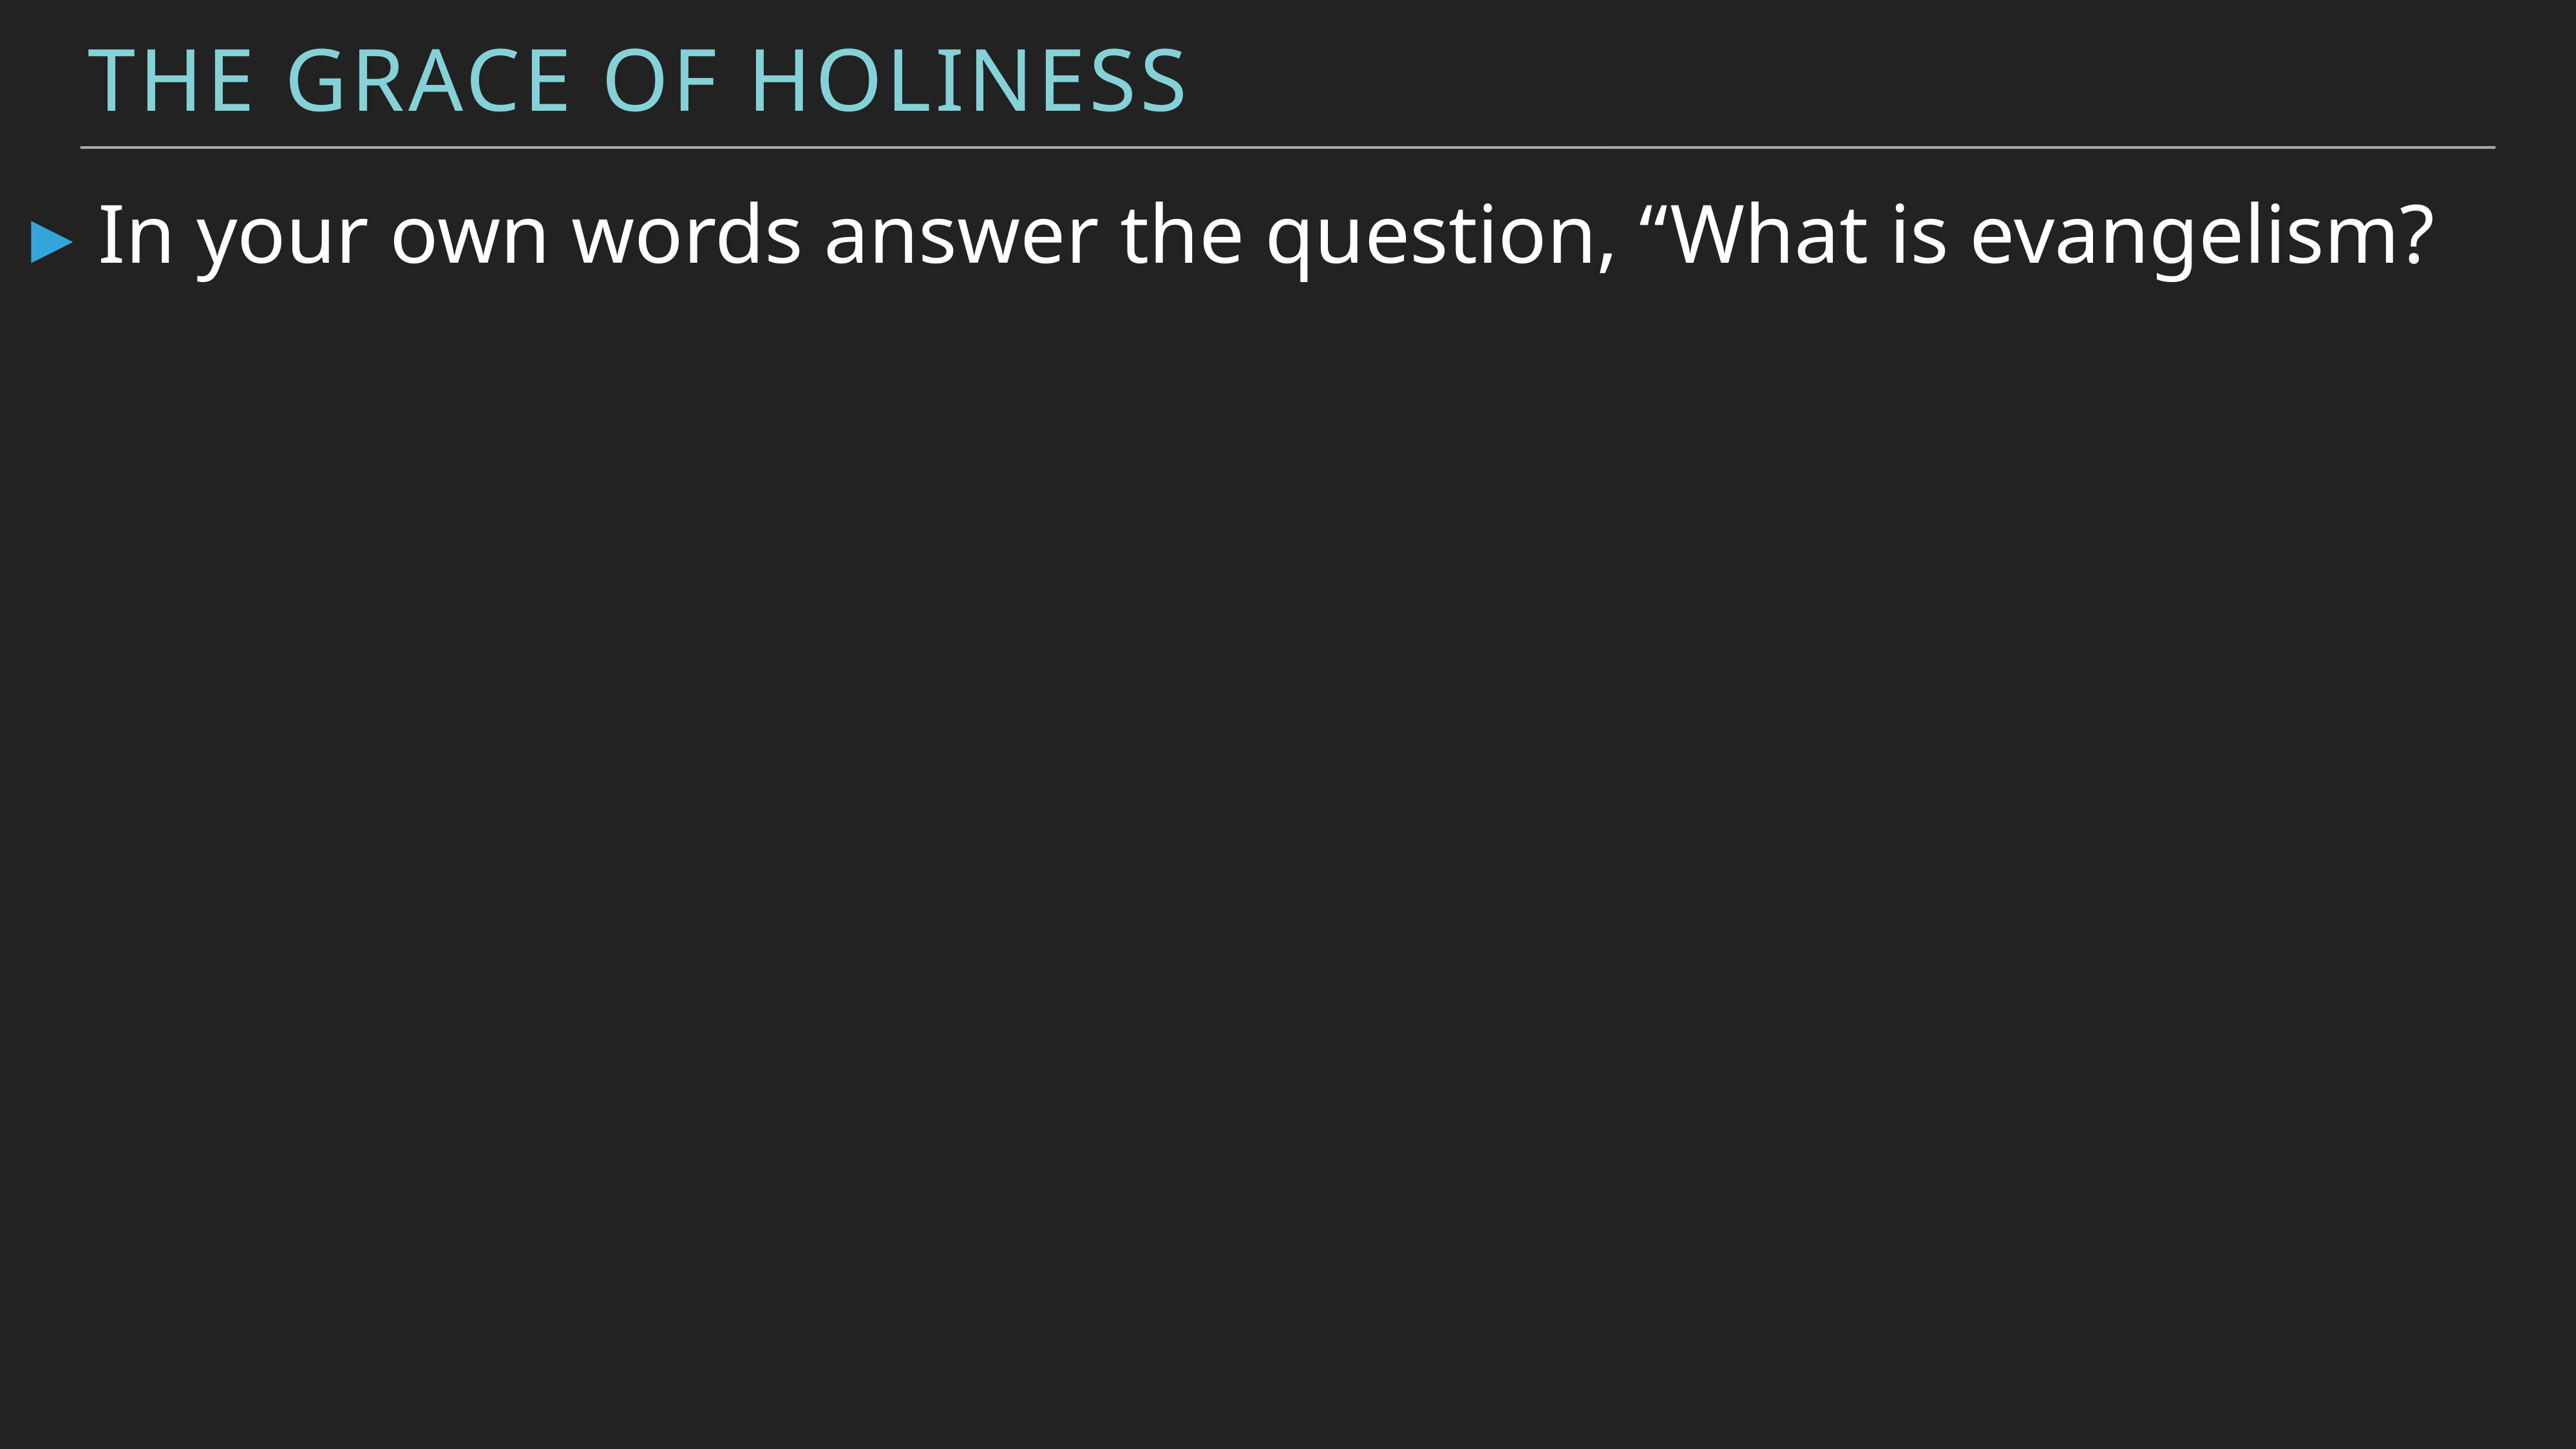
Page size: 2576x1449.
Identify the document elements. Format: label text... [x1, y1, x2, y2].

list In your own words answer the question, “What is evangelism? [25, 177, 2551, 1432]
list The Grace of Holiness [82, 22, 2297, 133]
